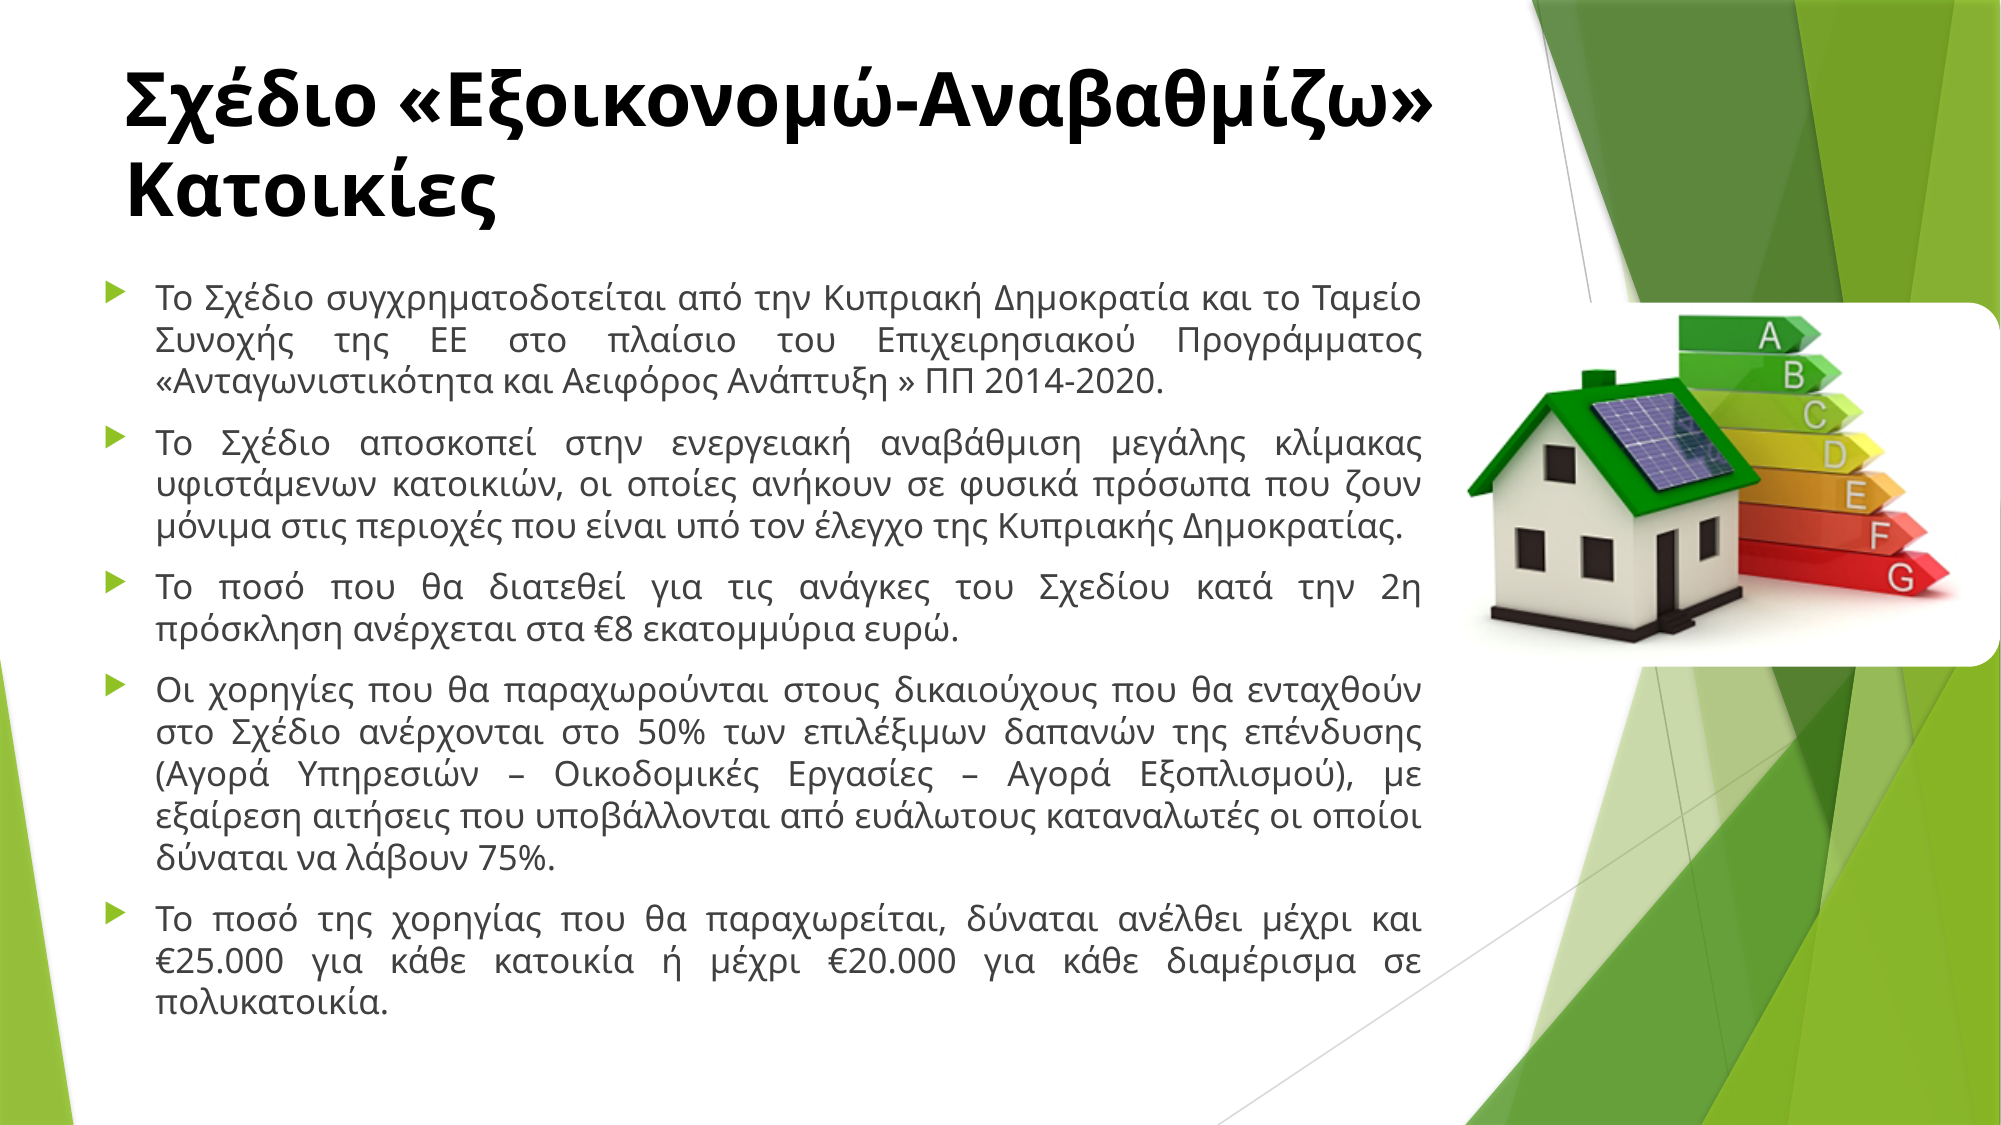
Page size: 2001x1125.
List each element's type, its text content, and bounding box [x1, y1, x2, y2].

list Το Σχέδιο συγχρηματοδοτείται από την Κυπριακή Δημοκρατία και το Ταμείο Συνοχής της ΕΕ στο πλαίσιο του Επιχειρησιακού Προγράμματος «Ανταγωνιστικότητα και Αειφόρος Ανάπτυξη » ΠΠ 2014-2020. Το Σχέδιο αποσκοπεί στην ενεργειακή αναβάθμιση μεγάλης κλίμακας υφιστάμενων κατοικιών, οι οποίες ανήκουν σε φυσικά πρόσωπα που ζουν μόνιμα στις περιοχές που είναι υπό τον έλεγχο της Κυπριακής Δημοκρατίας. Το ποσό που θα διατεθεί για τις ανάγκες του Σχεδίου κατά την 2η πρόσκληση ανέρχεται στα €8 εκατομμύρια ευρώ. Οι χορηγίες που θα παραχωρούνται στους δικαιούχους που θα ενταχθούν στο Σχέδιο ανέρχονται στο 50% των επιλέξιμων δαπανών της επένδυσης (Αγορά Υπηρεσιών – Οικοδομικές Εργασίες – Αγορά Εξοπλισμού), με εξαίρεση αιτήσεις που υποβάλλονται από ευάλωτους καταναλωτές οι οποίοι δύναται να λάβουν 75%. Το ποσό της χορηγίας που θα παραχωρείται, δύναται ανέλθει μέχρι και €25.000 για κάθε κατοικία ή μέχρι €20.000 για κάθε διαμέρισμα σε πολυκατοικία. [88, 267, 1438, 1066]
picture [1443, 302, 2000, 668]
title Σχέδιο «Εξοικονομώ-Αναβαθμίζω» Κατοικίες [109, 43, 1520, 261]
